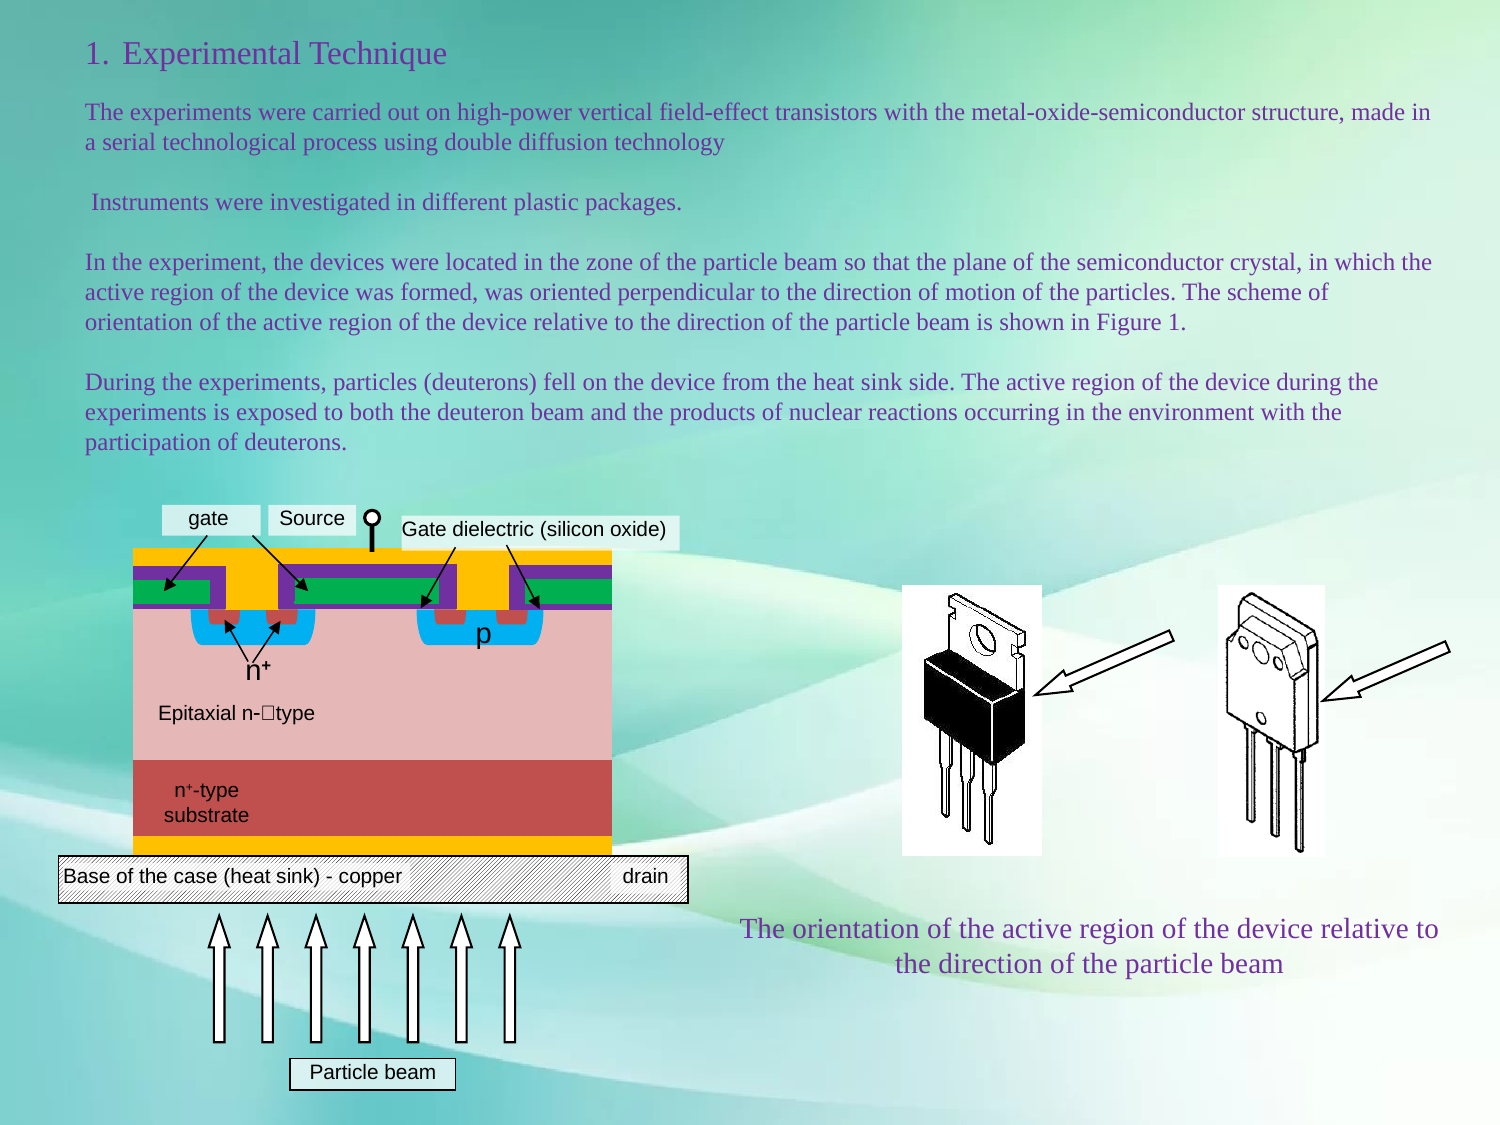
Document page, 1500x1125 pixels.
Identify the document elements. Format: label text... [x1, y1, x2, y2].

text_box Experimental Technique The experiments were carried out on high-power vertical field-effect transistors with the metal-oxide-semiconductor structure, made in a serial technological process using double diffusion technology Instruments were investigated in different plastic packages. In the experiment, the devices were located in the zone of the particle beam so that the plane of the semiconductor crystal, in which the active region of the device was formed, was oriented perpendicular to the direction of motion of the particles. The scheme of orientation of the active region of the device relative to the direction of the particle beam is shown in Figure 1. During the experiments, particles (deuterons) fell on the device from the heat sink side. The active region of the device during the experiments is exposed to both the deuteron beam and the products of nuclear reactions occurring in the environment with the participation of deuterons. [70, 23, 1454, 463]
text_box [58, 504, 689, 1090]
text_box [902, 585, 1178, 856]
picture [0, 1, 1500, 1125]
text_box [1218, 585, 1454, 857]
text_box The orientation of the active region of the device relative to the direction of the particle beam [714, 902, 1465, 987]
